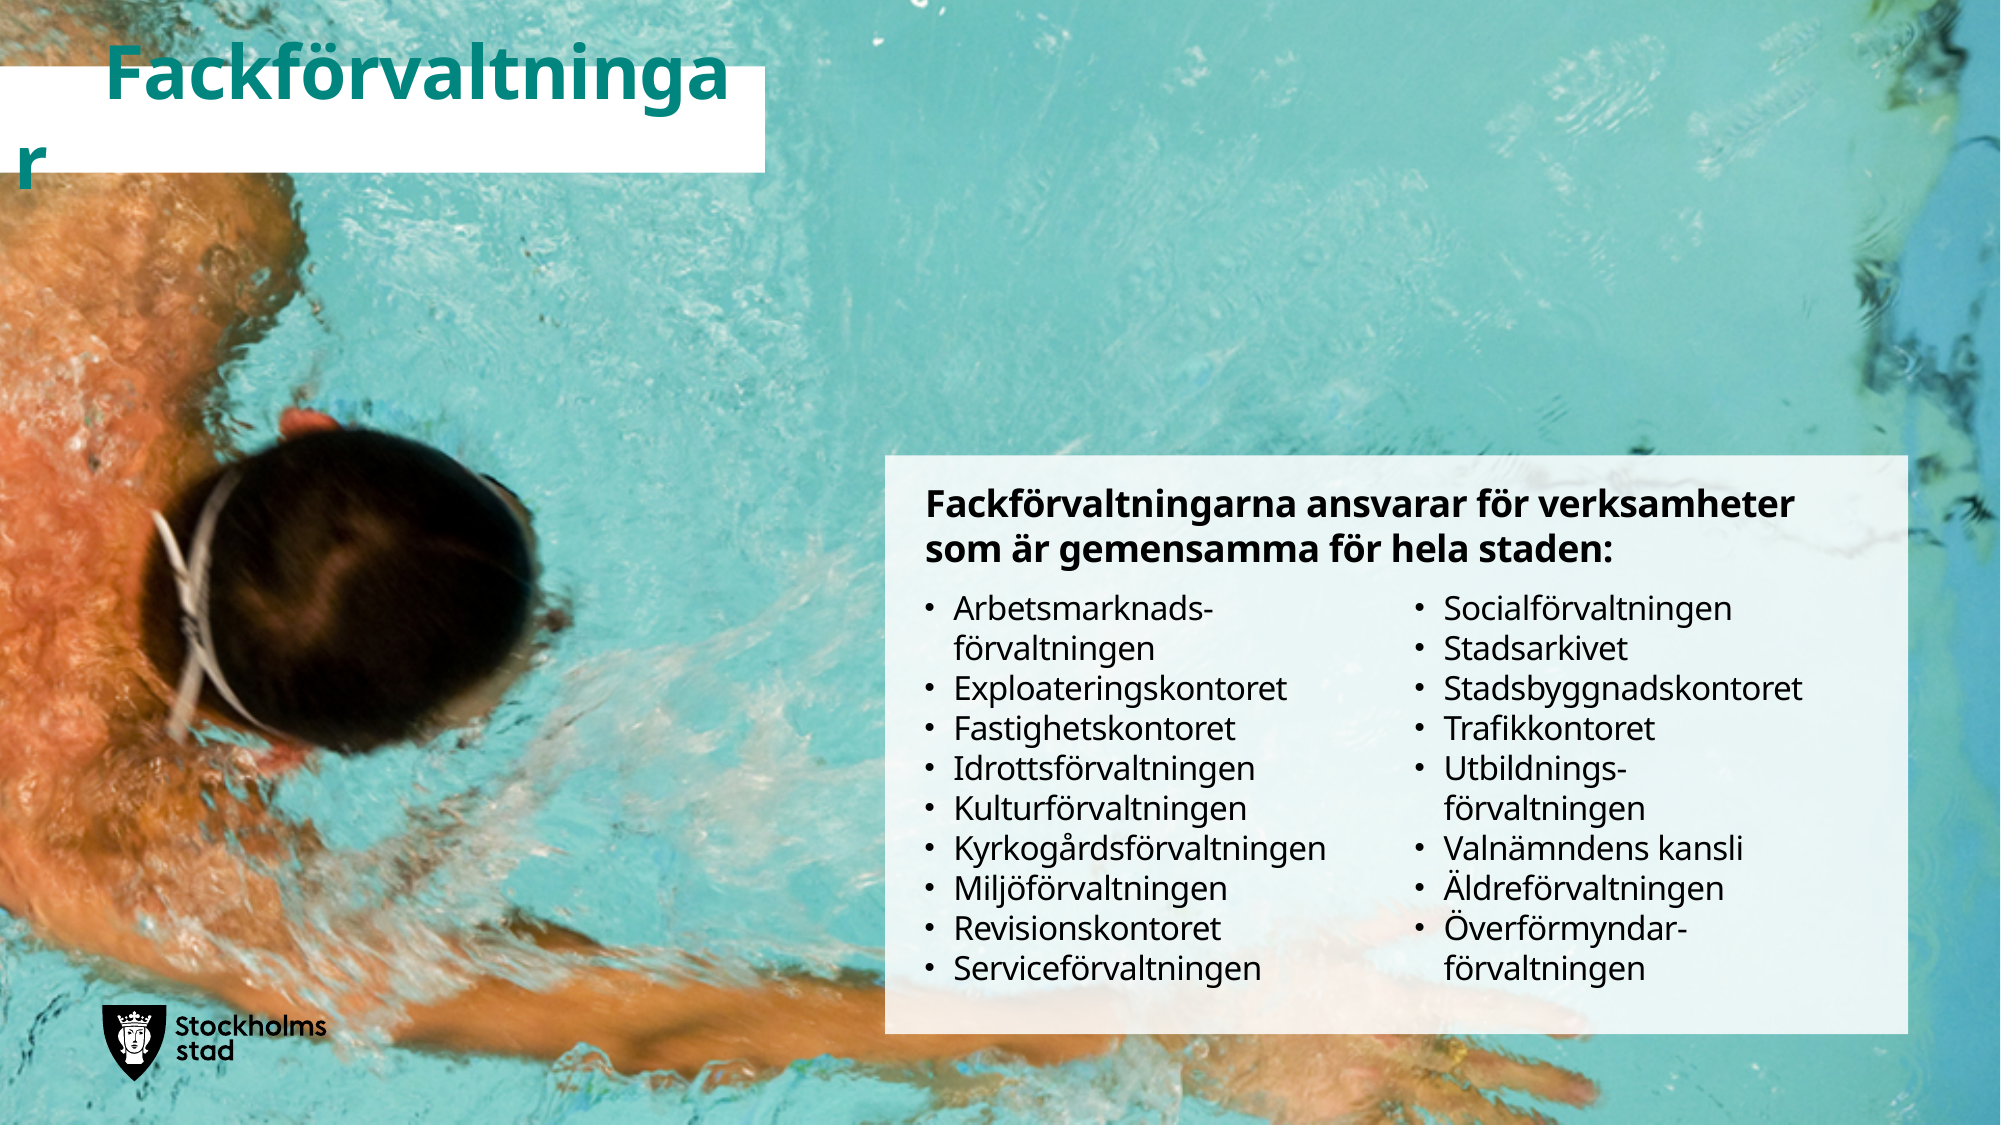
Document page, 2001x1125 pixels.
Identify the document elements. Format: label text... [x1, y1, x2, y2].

picture [0, 0, 2001, 1125]
list Arbetsmarknads- förvaltningen Exploateringskontoret Fastighetskontoret Idrottsförvaltningen Kulturförvaltningen Kyrkogårdsförvaltningen Miljöförvaltningen Revisionskontoret Serviceförvaltningen Socialförvaltningen Stadsarkivet Stadsbyggnadskontoret Trafikkontoret Utbildnings- förvaltningen Valnämndens kansli Äldreförvaltningen Överförmyndar- förvaltningen [923, 587, 1905, 784]
text_box Fackförvaltningarna ansvarar för verksamheter som är gemensamma för hela staden: [910, 472, 1858, 577]
text_box Fackförvaltningar [0, 64, 767, 175]
text_box [883, 453, 1910, 1036]
